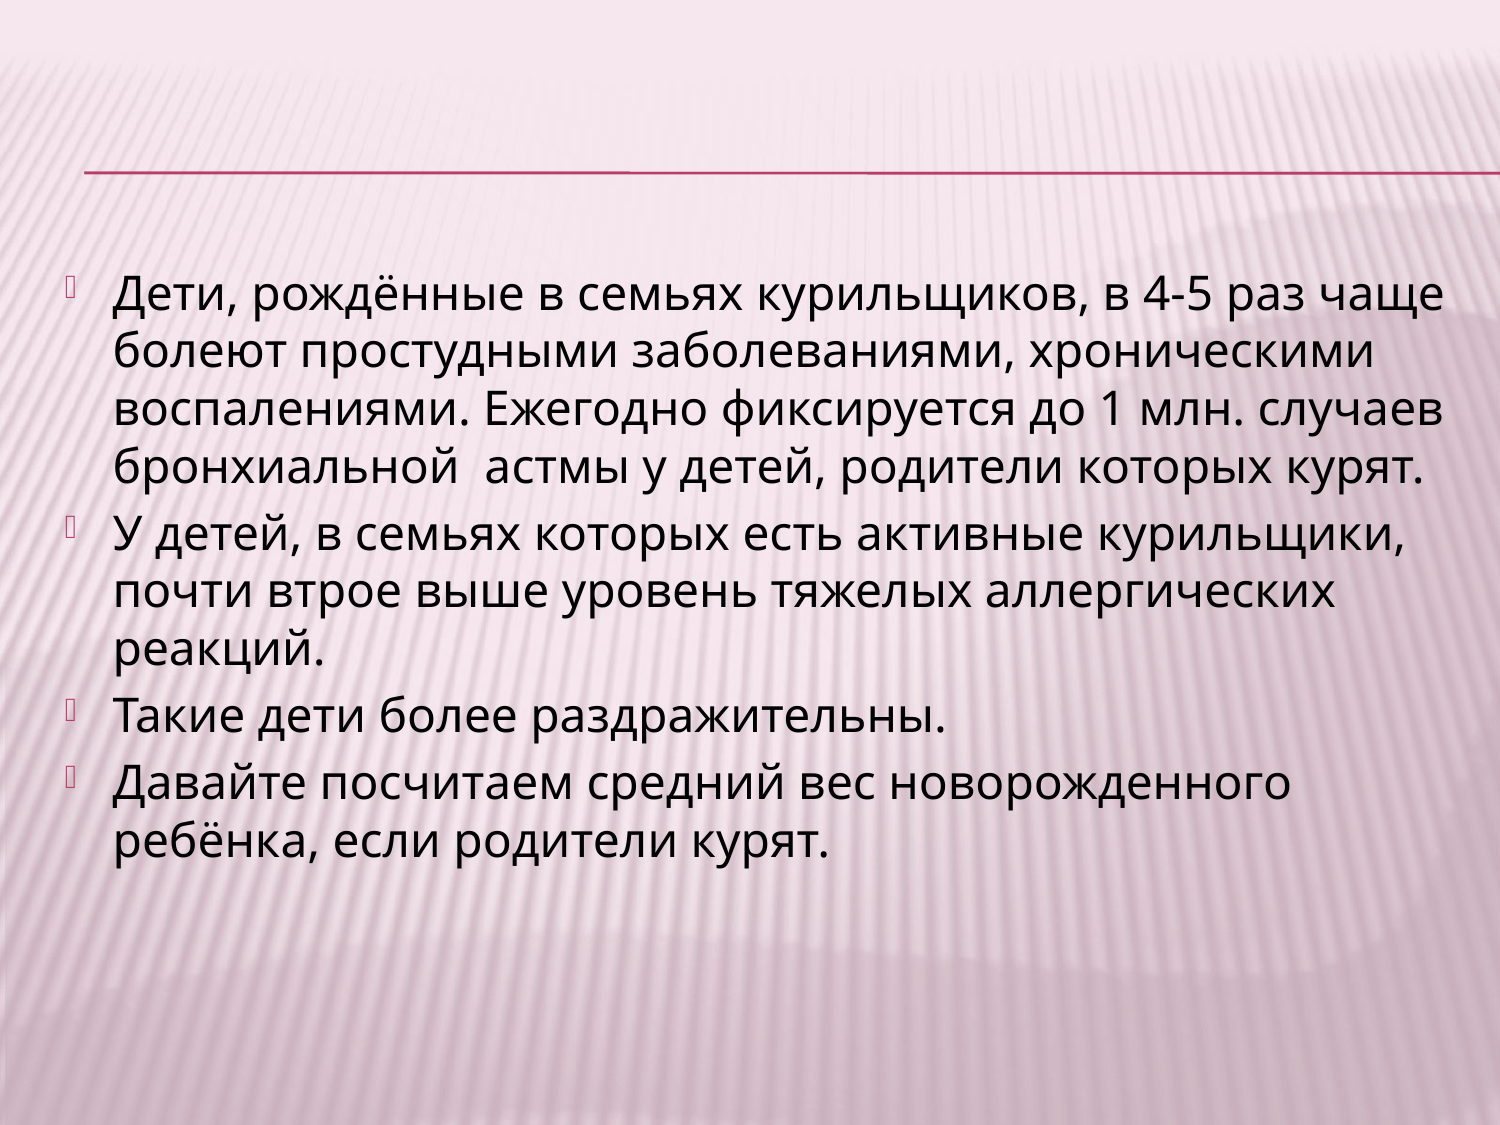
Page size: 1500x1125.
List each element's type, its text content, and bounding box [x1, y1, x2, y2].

list Дети, рождённые в семьях курильщиков, в 4-5 раз чаще болеют простудными заболеваниями, хроническими воспалениями. Ежегодно фиксируется до 1 млн. случаев бронхиальной астмы у детей, родители которых курят. У детей, в семьях которых есть активные курильщики, почти втрое выше уровень тяжелых аллергических реакций. Такие дети более раздражительны. Давайте посчитаем средний вес новорожденного ребёнка, если родители курят. [50, 254, 1475, 998]
